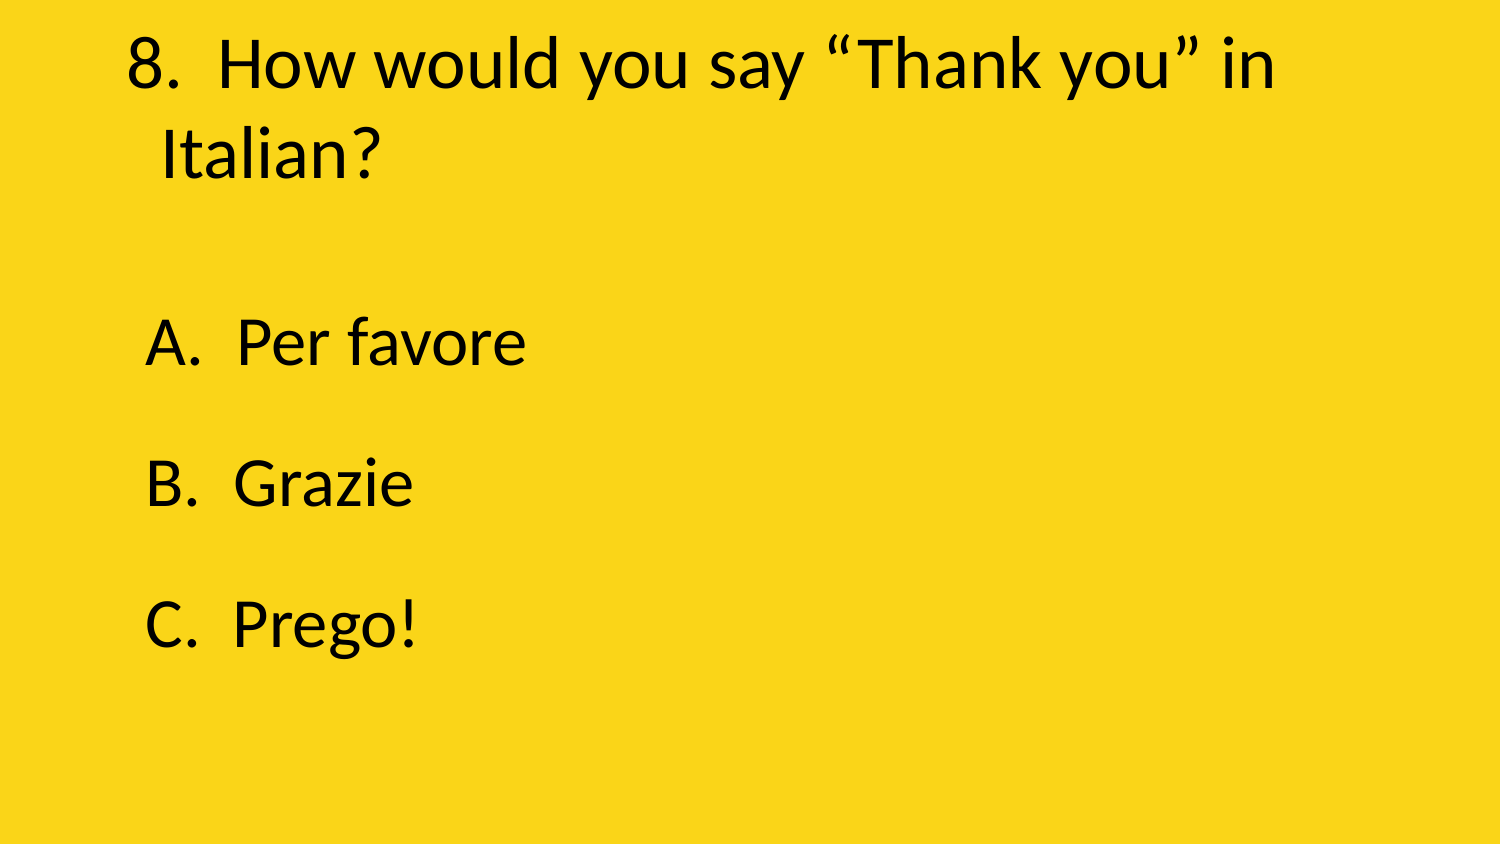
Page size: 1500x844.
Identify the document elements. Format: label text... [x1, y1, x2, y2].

title 8. How would you say “Thank you” in Italian? [0, 33, 1500, 175]
list A. Per favore B. Grazie C. Prego! [0, 244, 1500, 670]
